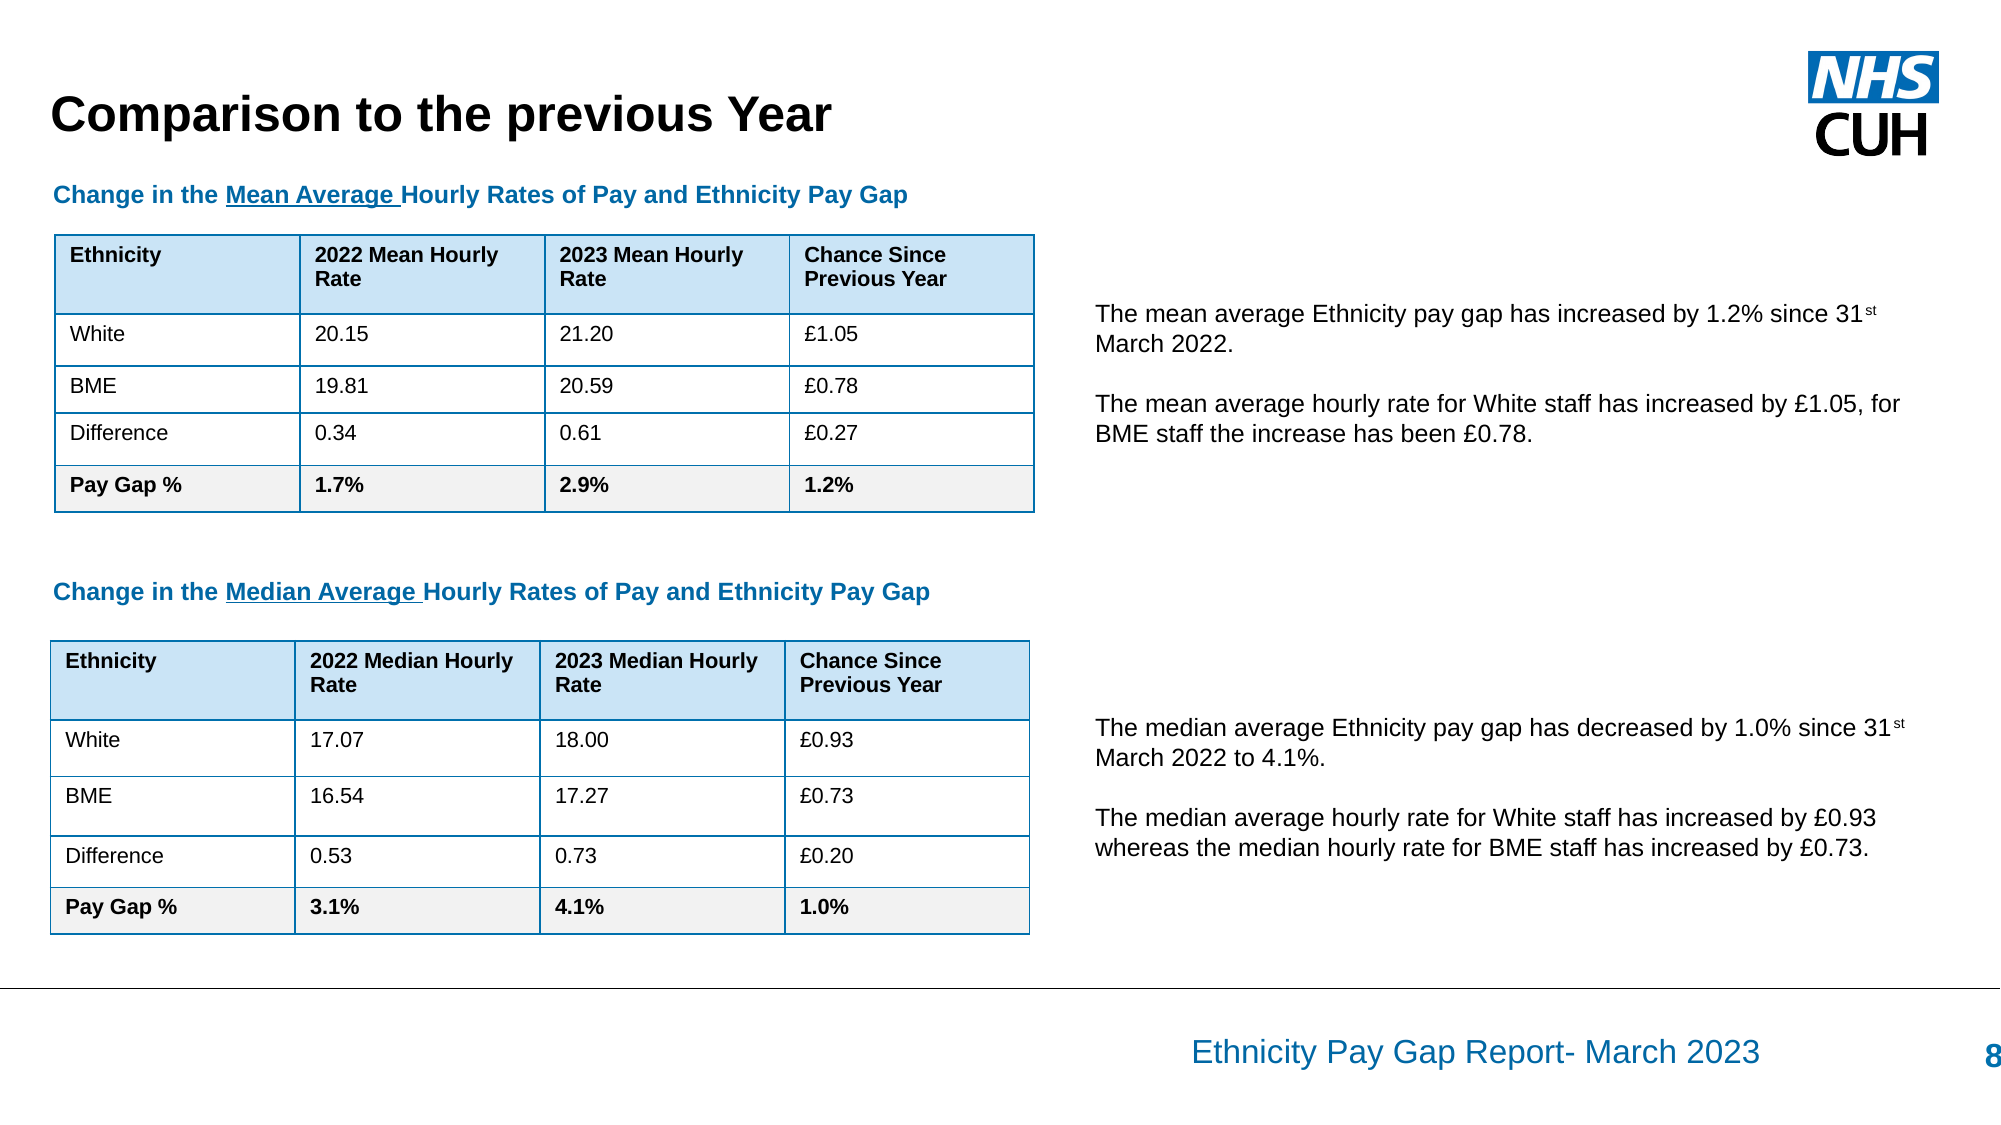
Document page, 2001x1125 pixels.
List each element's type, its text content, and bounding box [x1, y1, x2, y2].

table_cell Difference [56, 414, 299, 465]
table_cell £0.27 [790, 414, 1033, 465]
table_cell White [51, 721, 294, 776]
table_cell 0.34 [301, 414, 544, 465]
text_box Change in the Mean Average Hourly Rates of Pay and Ethnicity Pay Gap [38, 171, 1018, 217]
text_box The mean average Ethnicity pay gap has increased by 1.2% since 31st March 2022. The mean average hourly rate for White staff has increased by £1.05, for BME staff the increase has been £0.78. [1080, 290, 1945, 455]
table_cell 0.53 [296, 837, 539, 887]
table_cell BME [56, 367, 299, 412]
table_cell White [56, 315, 299, 365]
table_cell 4.1% [541, 888, 784, 933]
table_cell 21.20 [546, 315, 789, 365]
table_header Chance Since Previous Year [786, 642, 1029, 719]
table_header Ethnicity [51, 642, 294, 719]
list Ethnicity Pay Gap Report- March 2023 [1108, 1035, 1845, 1088]
table_cell Difference [51, 837, 294, 887]
table_cell £0.73 [786, 777, 1029, 835]
table_cell Pay Gap % [51, 888, 294, 933]
table_header 2022 Mean Hourly Rate [301, 236, 544, 313]
table_header Chance Since Previous Year [790, 236, 1033, 313]
table_cell 18.00 [541, 721, 784, 776]
table_header 2022 Median Hourly Rate [296, 642, 539, 719]
table_cell 0.73 [541, 837, 784, 887]
table_header Ethnicity [56, 236, 299, 313]
table_cell £0.78 [790, 367, 1033, 412]
table_header 2023 Median Hourly Rate [541, 642, 784, 719]
table_cell £0.20 [786, 837, 1029, 887]
table_cell 16.54 [296, 777, 539, 835]
text_box Change in the Median Average Hourly Rates of Pay and Ethnicity Pay Gap [38, 567, 969, 613]
table_cell £0.93 [786, 721, 1029, 776]
table_cell 1.2% [790, 466, 1033, 511]
title Comparison to the previous Year [50, 88, 1575, 215]
table_cell 17.07 [296, 721, 539, 776]
table_cell 20.15 [301, 315, 544, 365]
table_cell 19.81 [301, 367, 544, 412]
table_cell 17.27 [541, 777, 784, 835]
table_cell 1.7% [301, 466, 544, 511]
table_cell BME [51, 777, 294, 835]
table_cell 3.1% [296, 888, 539, 933]
table_cell 0.61 [546, 414, 789, 465]
table_cell 2.9% [546, 466, 789, 511]
table_cell £1.05 [790, 315, 1033, 365]
table_header 2023 Mean Hourly Rate [546, 236, 789, 313]
table_cell 1.0% [786, 888, 1029, 933]
picture [1800, 30, 1947, 177]
table_cell 20.59 [546, 367, 789, 412]
table_cell Pay Gap % [56, 466, 299, 511]
text_box The median average Ethnicity pay gap has decreased by 1.0% since 31st March 2022 to 4.1%. The median average hourly rate for White staff has increased by £0.93 whereas the median hourly rate for BME staff has increased by £0.73. [1080, 704, 1922, 869]
